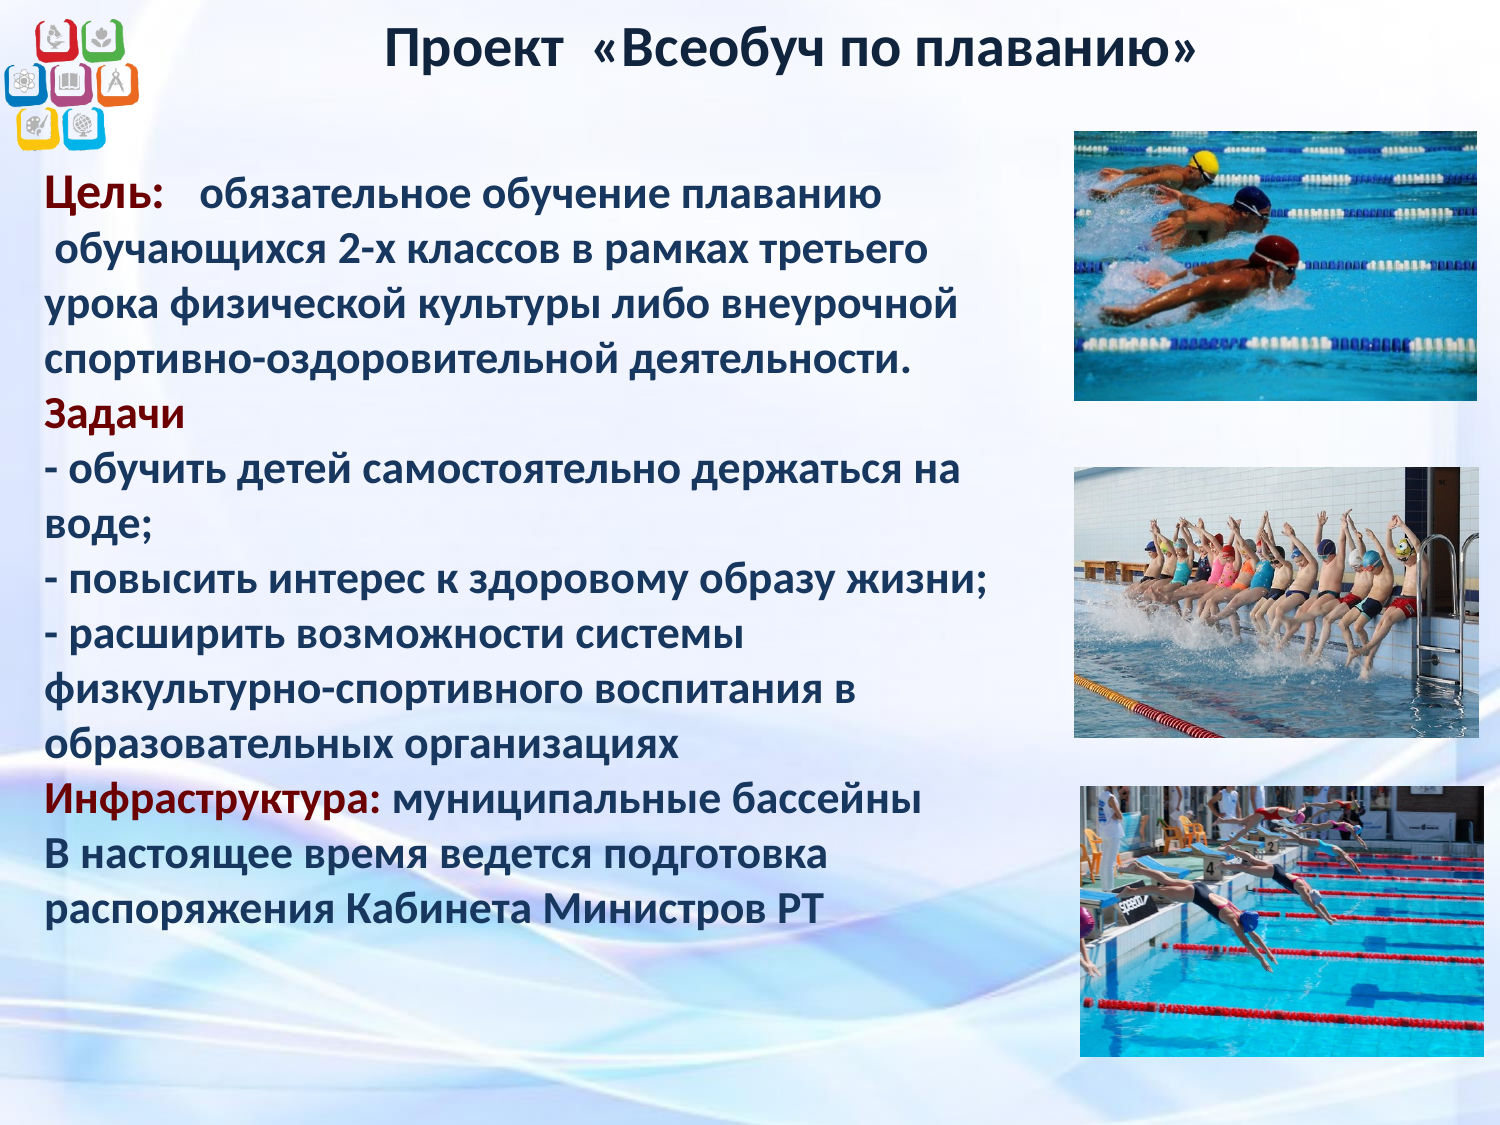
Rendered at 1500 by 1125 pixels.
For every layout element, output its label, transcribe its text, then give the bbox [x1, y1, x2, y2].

picture [0, 0, 1500, 1125]
text_box Проект «Всеобуч по плаванию» [213, 0, 1374, 86]
text_box Цель: обязательное обучение плаванию обучающихся 2-х классов в рамках третьего урока физической культуры либо внеурочной спортивно-оздоровительной деятельности. Задачи - обучить детей самостоятельно держаться на воде; - повысить интерес к здоровому образу жизни; - расширить возможности системы физкультурно-спортивного воспитания в образовательных организациях Инфраструктура: муниципальные бассейны В настоящее время ведется подготовка распоряжения Кабинета Министров РТ [29, 150, 1034, 941]
